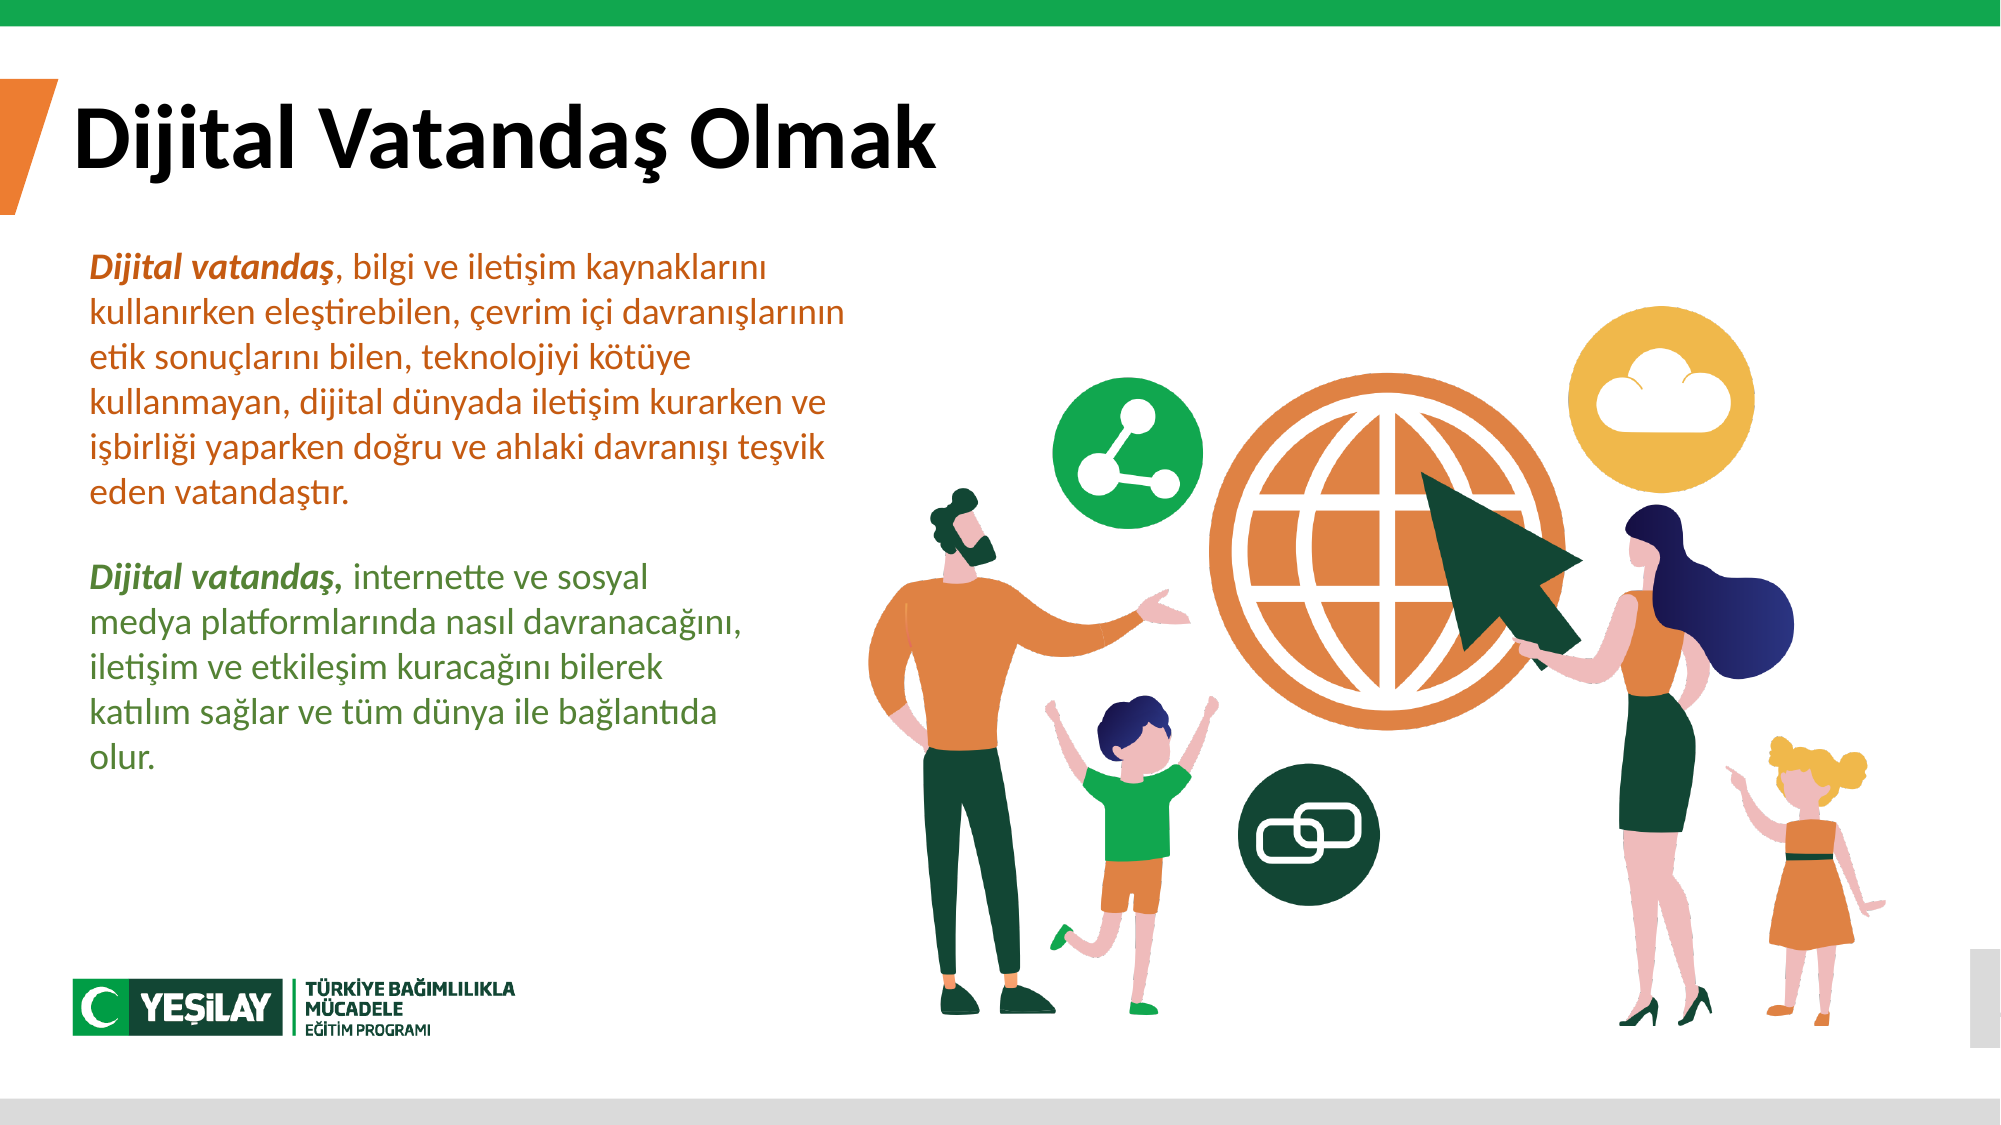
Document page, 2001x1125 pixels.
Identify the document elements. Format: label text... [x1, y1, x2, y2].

picture [868, 306, 1886, 1026]
text_box [1970, 1036, 2000, 1048]
text_box Dijital vatandaş, internette ve sosyal medya platformlarında nasıl davranacağını, iletişim ve etkileşim kuracağını bilerek katılım sağlar ve tüm dünya ile bağlantıda olur. [74, 544, 759, 785]
text_box [1970, 949, 2000, 960]
picture [67, 970, 521, 1048]
text_box 14 [1804, 960, 2000, 1036]
text_box Dijital vatandaş, bilgi ve iletişim kaynaklarını kullanırken eleştirebilen, çevrim içi davranışlarının etik sonuçlarını bilen, teknolojiyi kötüye kullanmayan, dijital dünyada iletişim kurarken ve işbirliği yaparken doğru ve ahlaki davranışı teşvik eden vatandaştır. [74, 234, 873, 564]
text_box [0, 78, 58, 215]
text_box Dijital Vatandaş Olmak [58, 69, 1617, 195]
